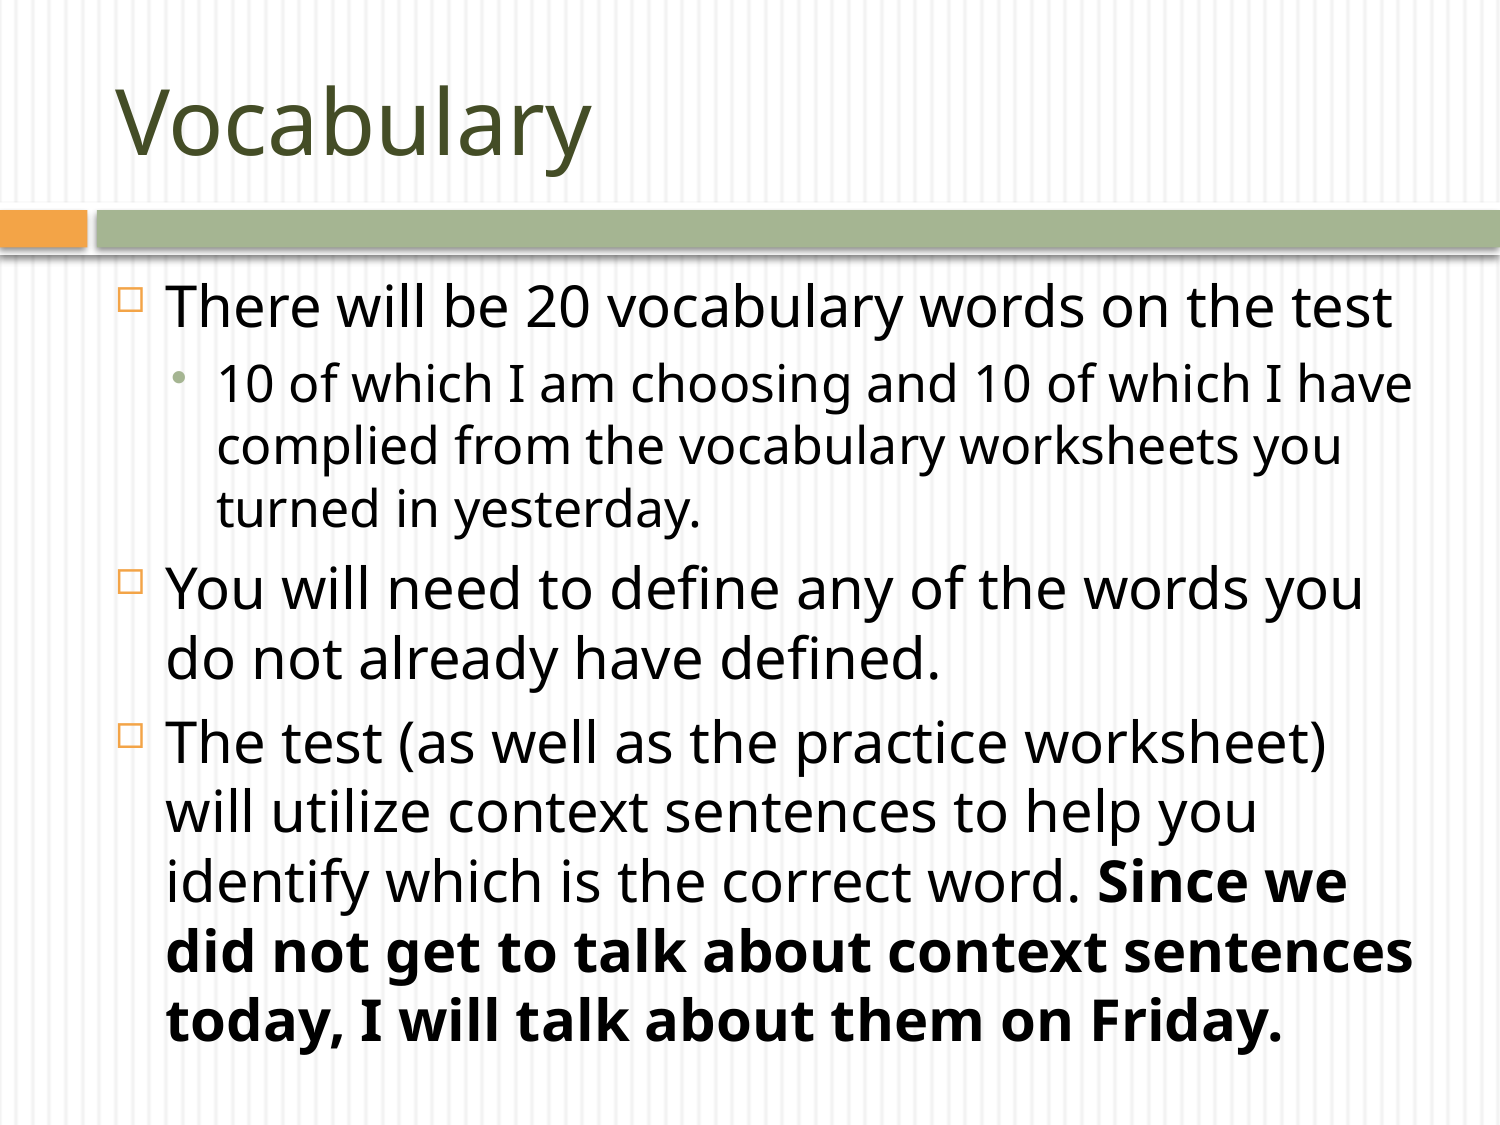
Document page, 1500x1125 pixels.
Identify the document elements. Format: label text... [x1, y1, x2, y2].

list There will be 20 vocabulary words on the test 10 of which I am choosing and 10 of which I have complied from the vocabulary worksheets you turned in yesterday. You will need to define any of the words you do not already have defined. The test (as well as the practice worksheet) will utilize context sentences to help you identify which is the correct word. Since we did not get to talk about context sentences today, I will talk about them on Friday. [100, 262, 1438, 1100]
title Vocabulary [100, 37, 1438, 200]
